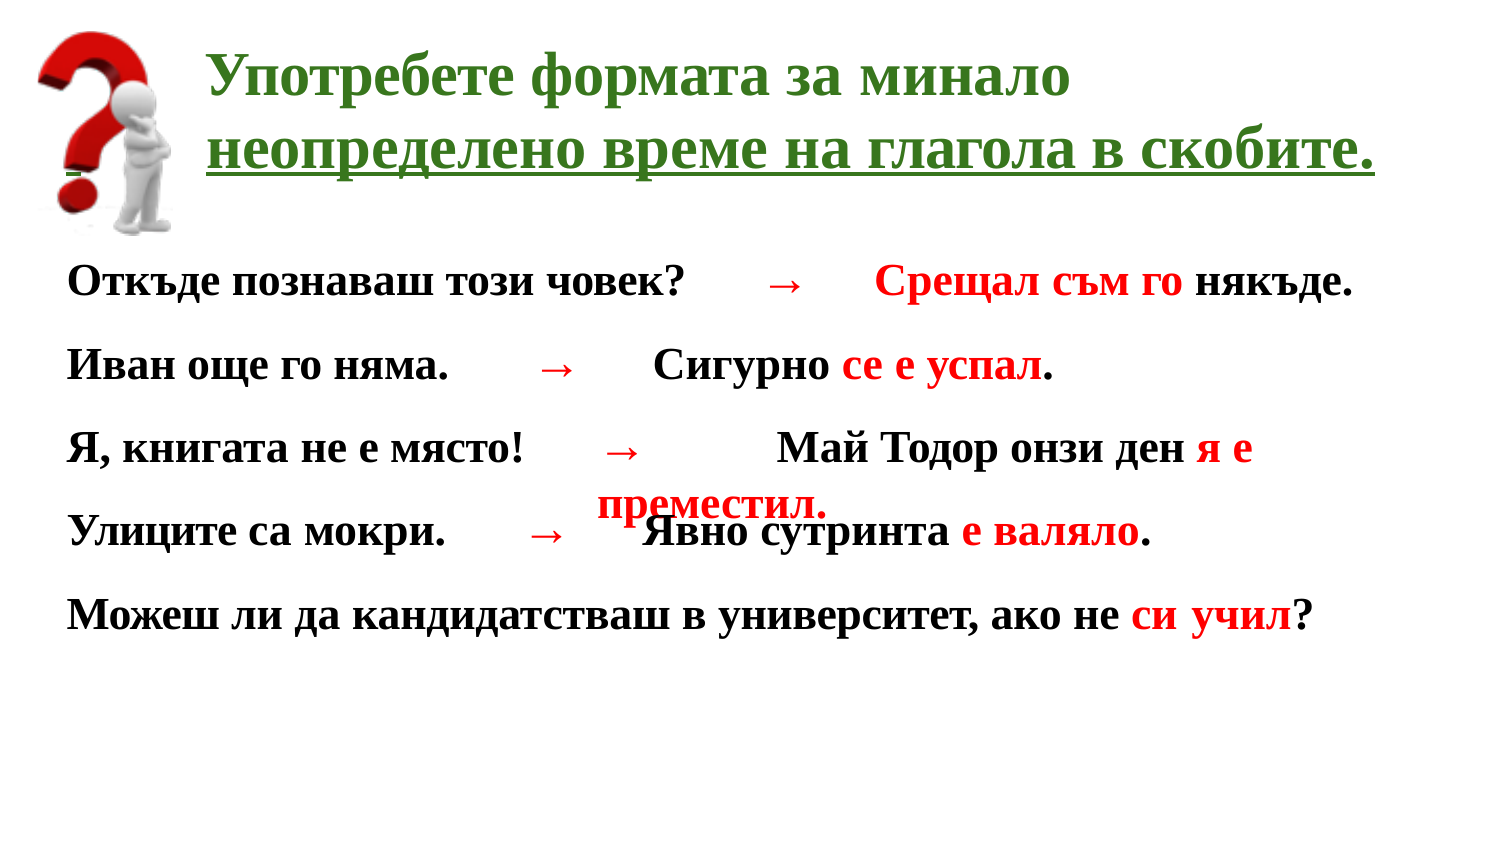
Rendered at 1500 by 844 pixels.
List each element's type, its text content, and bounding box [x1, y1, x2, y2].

text_box Можеш ли да кандидатстваш в университет, ако не си учил? [64, 581, 1330, 639]
text_box Улиците са мокри. [64, 497, 456, 555]
text_box [37, 31, 173, 236]
text_box → Срещал съм го някъде. [757, 243, 1356, 303]
text_box → Явно сутринта е валяло. [519, 493, 1154, 556]
title Употребете формата за минало неопределено време на глагола в скобите. [173, 33, 1418, 182]
text_box Откъде познаваш този човек? [64, 247, 694, 303]
text_box Иван още го няма. Я, книгата не е място! [64, 302, 531, 472]
text_box → Сигурно се е успал. → Май Тодор онзи ден я е преместил. [529, 303, 1435, 528]
